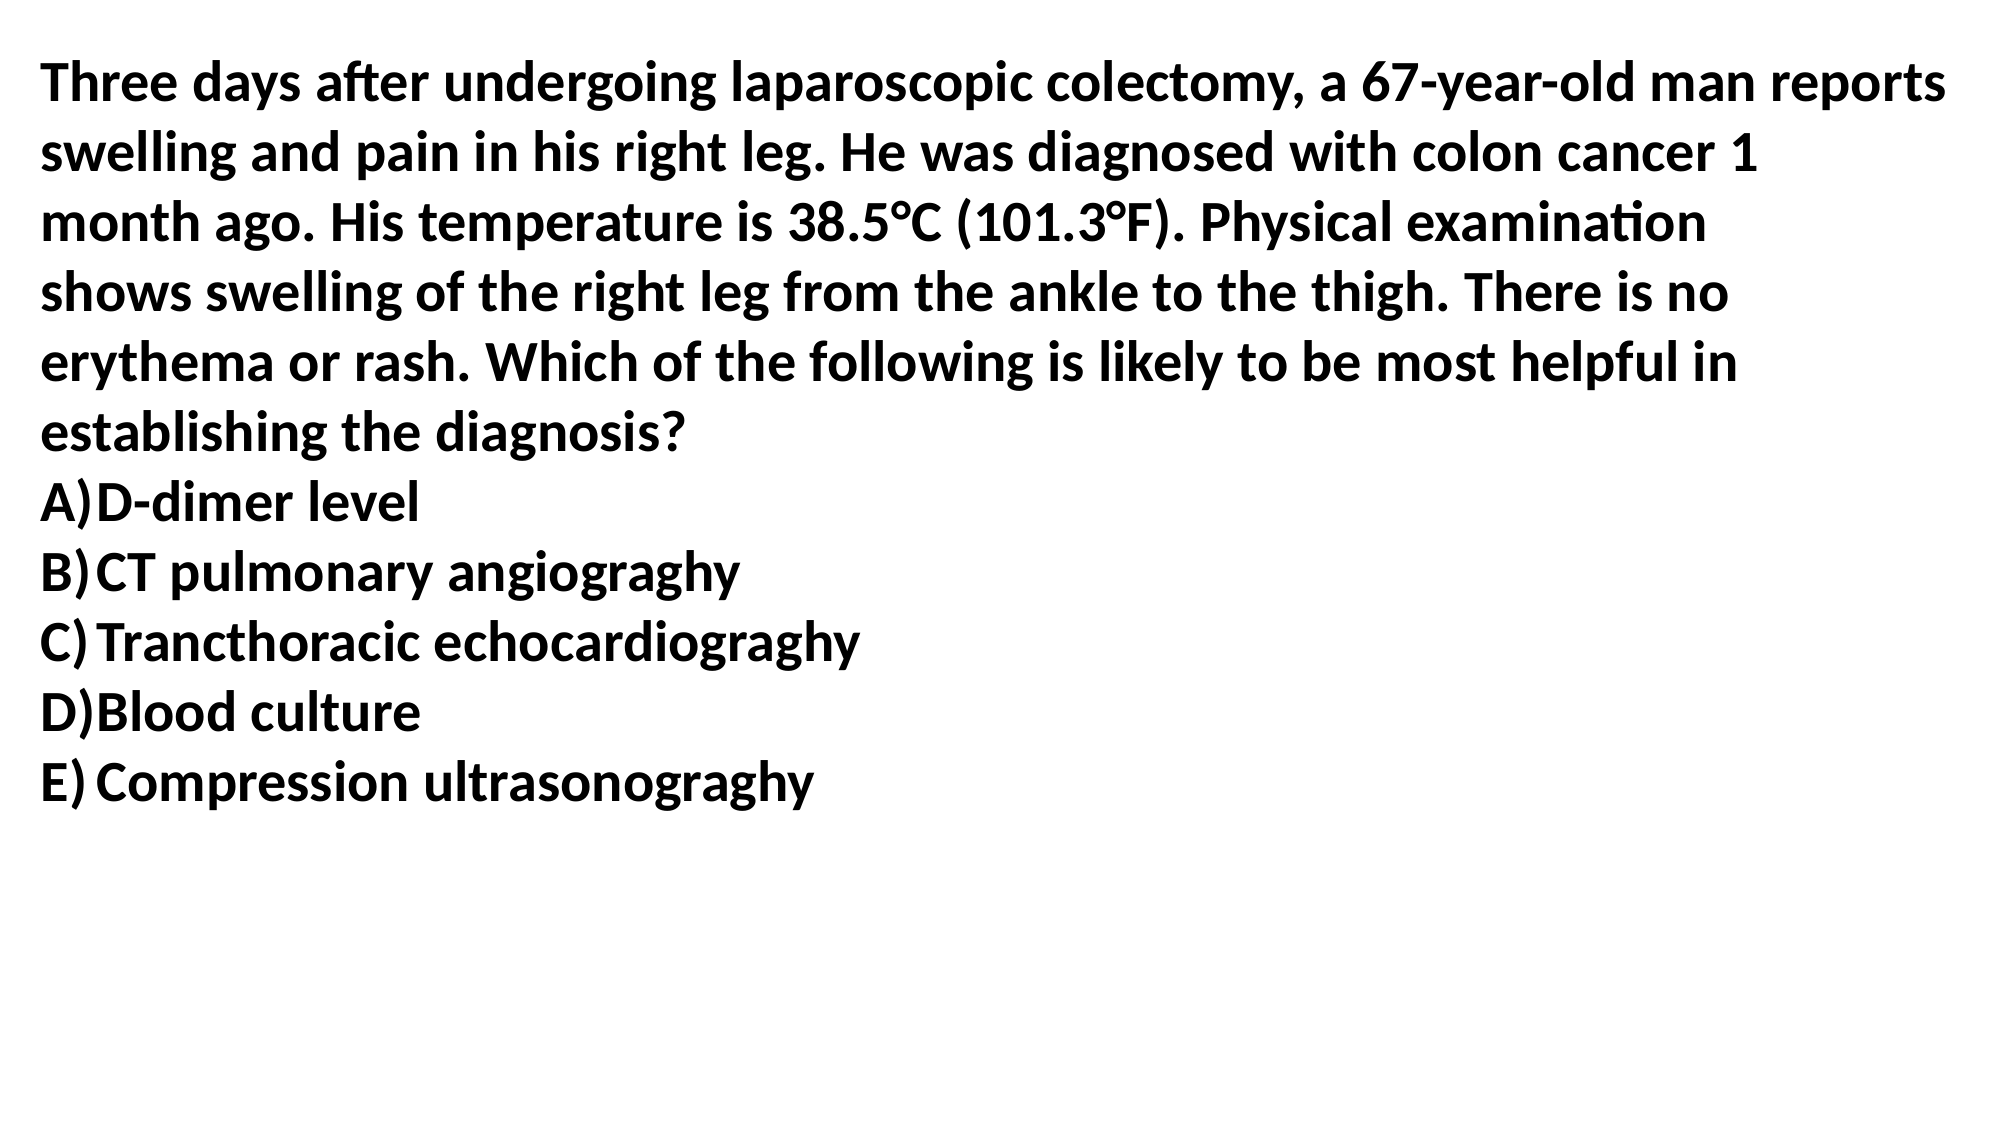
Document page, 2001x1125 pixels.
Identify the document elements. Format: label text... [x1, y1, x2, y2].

text_box Three days after undergoing laparoscopic colectomy, a 67-year-old man reports swelling and pain in his right leg. He was diagnosed with colon cancer 1 month ago. His temperature is 38.5°C (101.3°F). Physical examination shows swelling of the right leg from the ankle to the thigh. There is no erythema or rash. Which of the following is likely to be most helpful in establishing the diagnosis? D-dimer level CT pulmonary angiograghy Trancthoracic echocardiograghy Blood culture Compression ultrasonograghy [25, 36, 1985, 821]
